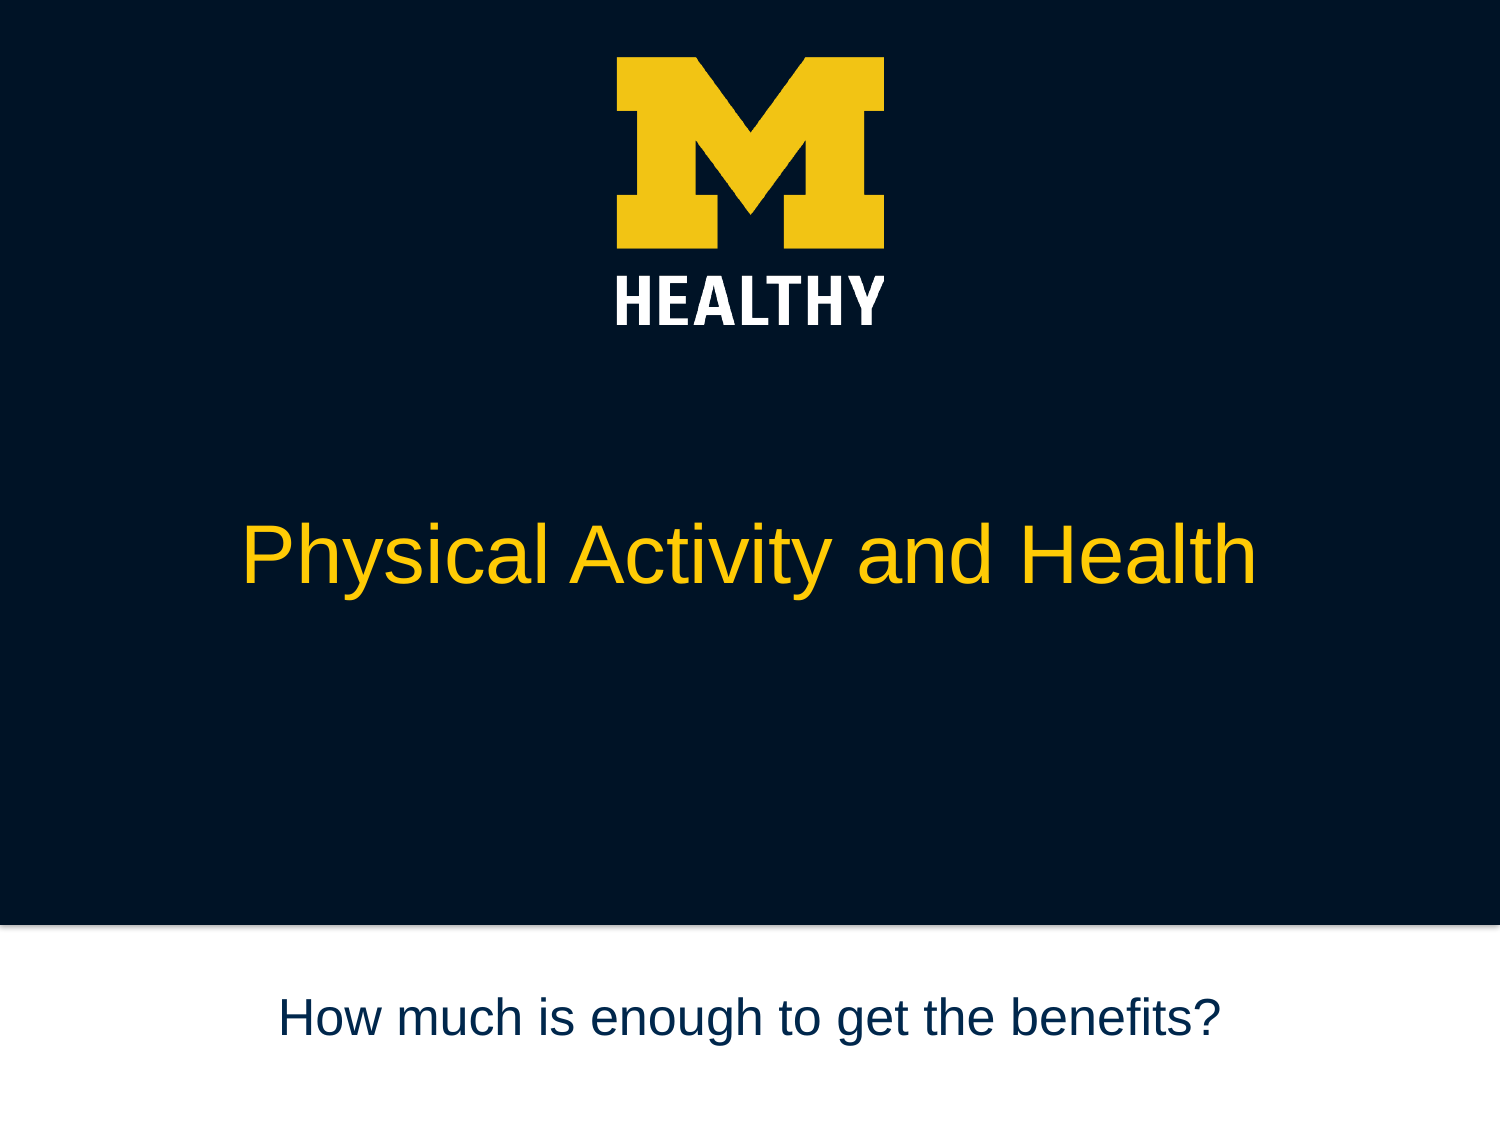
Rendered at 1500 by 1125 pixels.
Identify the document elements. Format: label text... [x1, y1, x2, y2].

title Physical Activity and Health [112, 429, 1388, 671]
subtitle How much is enough to get the benefits? [225, 976, 1275, 1125]
